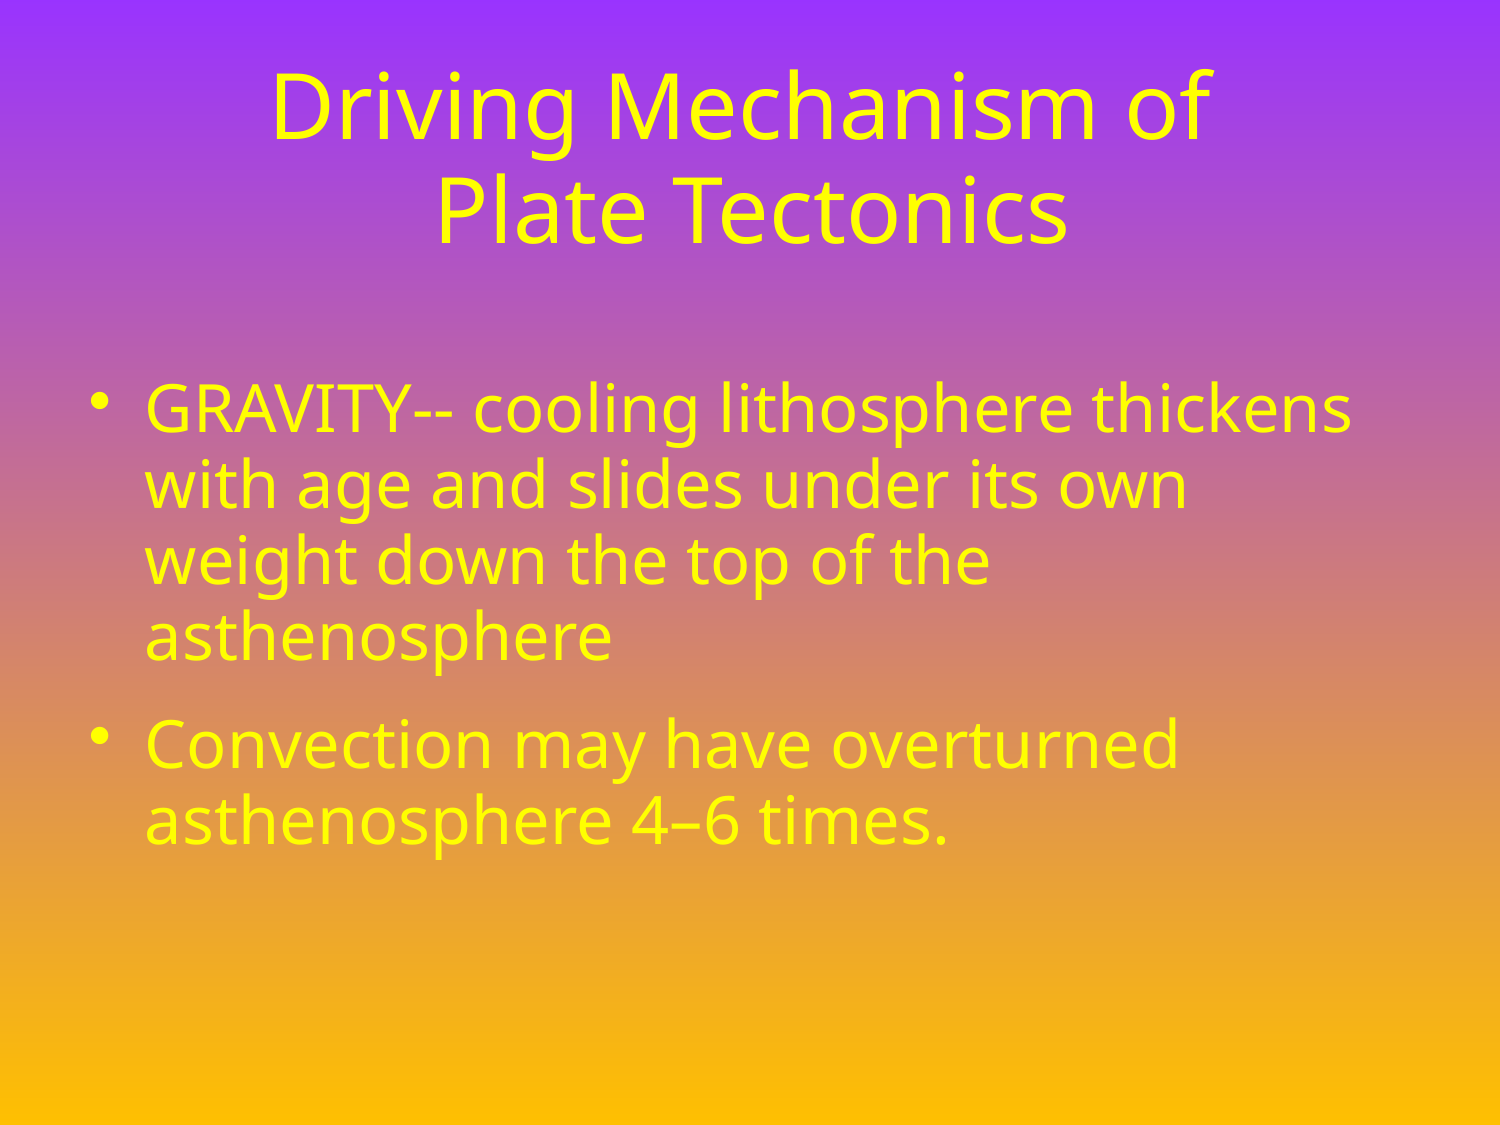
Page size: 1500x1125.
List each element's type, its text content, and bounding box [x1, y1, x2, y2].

title Driving Mechanism of Plate Tectonics [246, 51, 1258, 270]
list GRAVITY-- cooling lithosphere thickens with age and slides under its own weight down the top of the asthenosphere Convection may have overturned asthenosphere 4–6 times. [77, 367, 1412, 1015]
